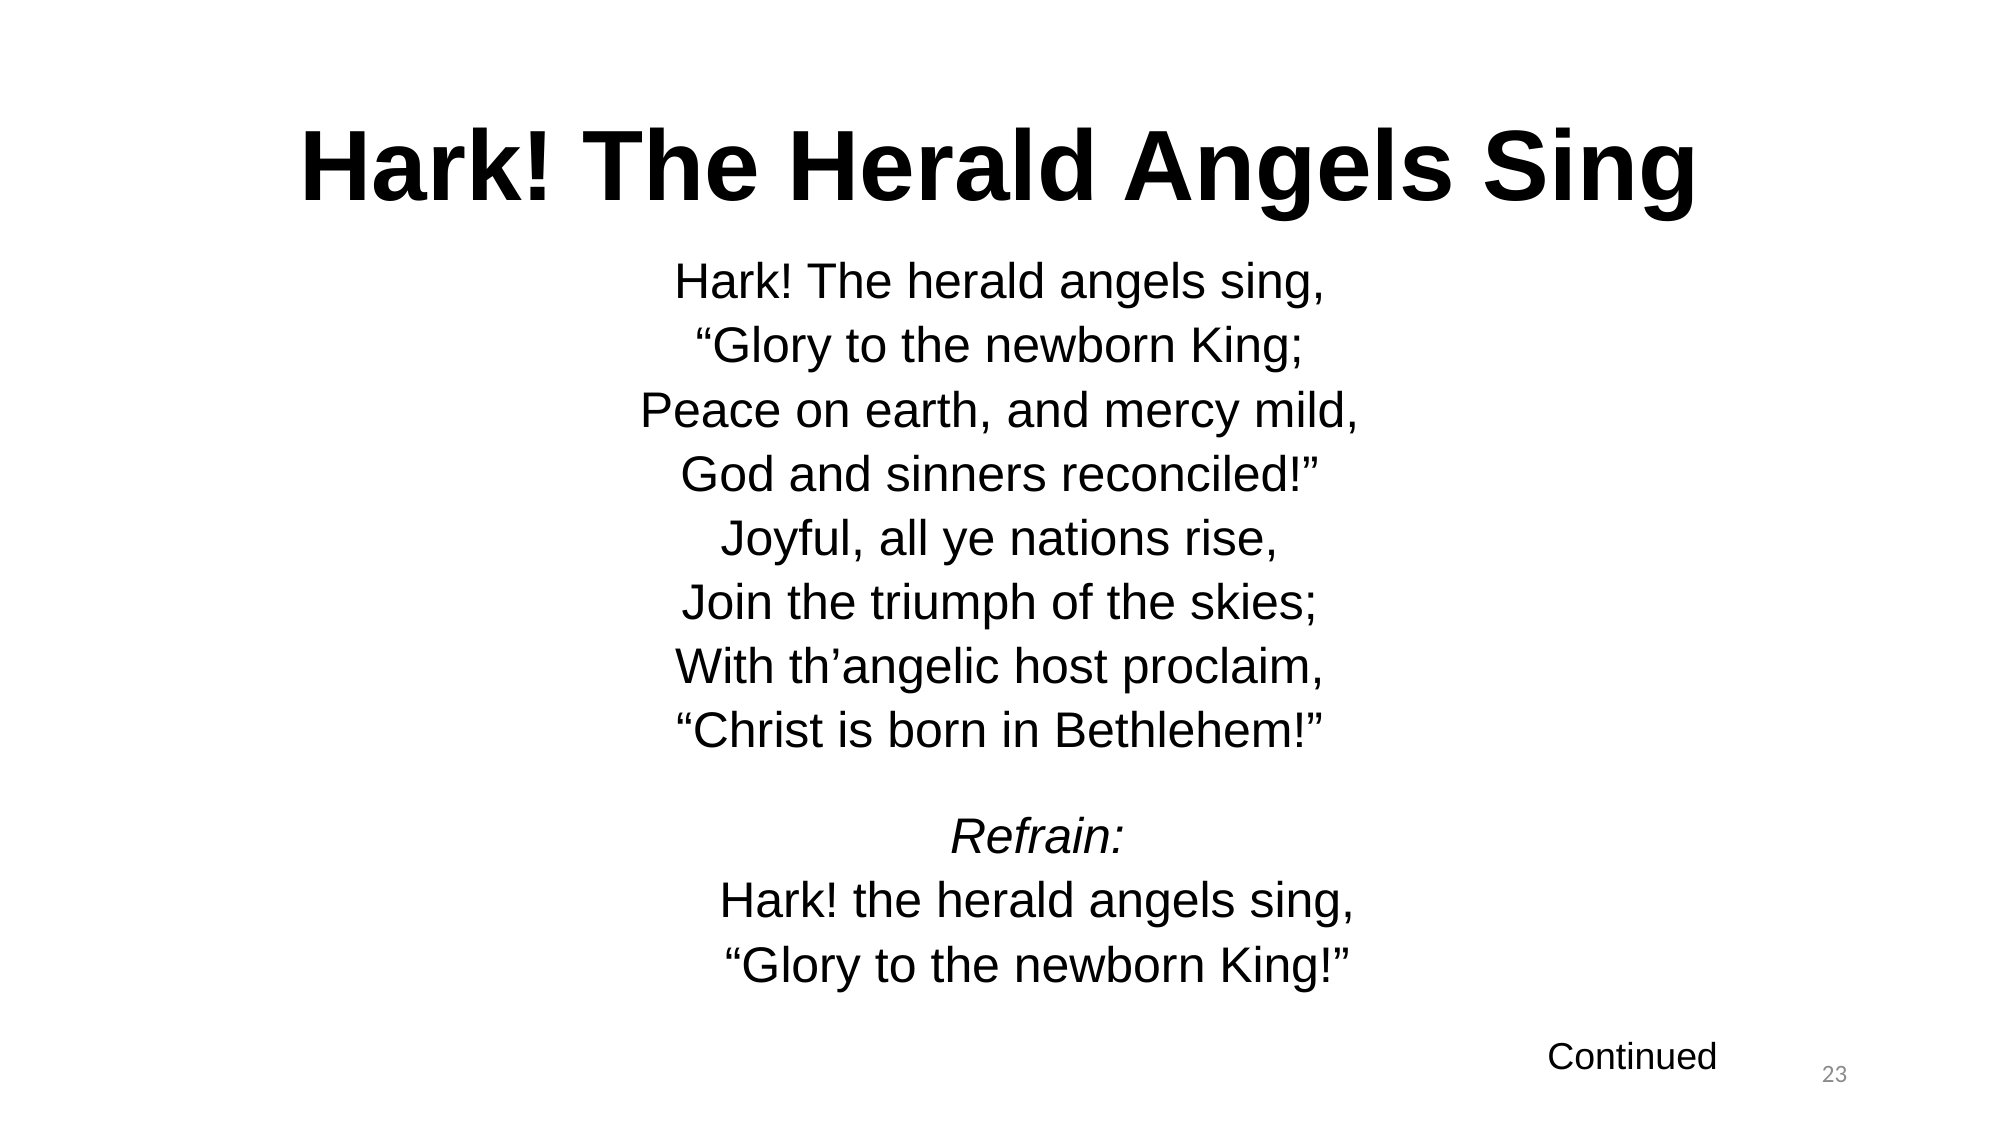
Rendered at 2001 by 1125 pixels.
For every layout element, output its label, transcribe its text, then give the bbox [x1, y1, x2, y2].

title Hark! The Herald Angels Sing [137, 59, 1863, 236]
slide_number 23 [1412, 1042, 1863, 1103]
list Hark! The herald angels sing, “Glory to the newborn King; Peace on earth, and mercy mild, God and sinners reconciled!” Joyful, all ye nations rise, Join the triumph of the skies; With th’angelic host proclaim, “Christ is born in Bethlehem!” Refrain: Hark! the herald angels sing, “Glory to the newborn King!” Continued [137, 236, 1863, 1103]
